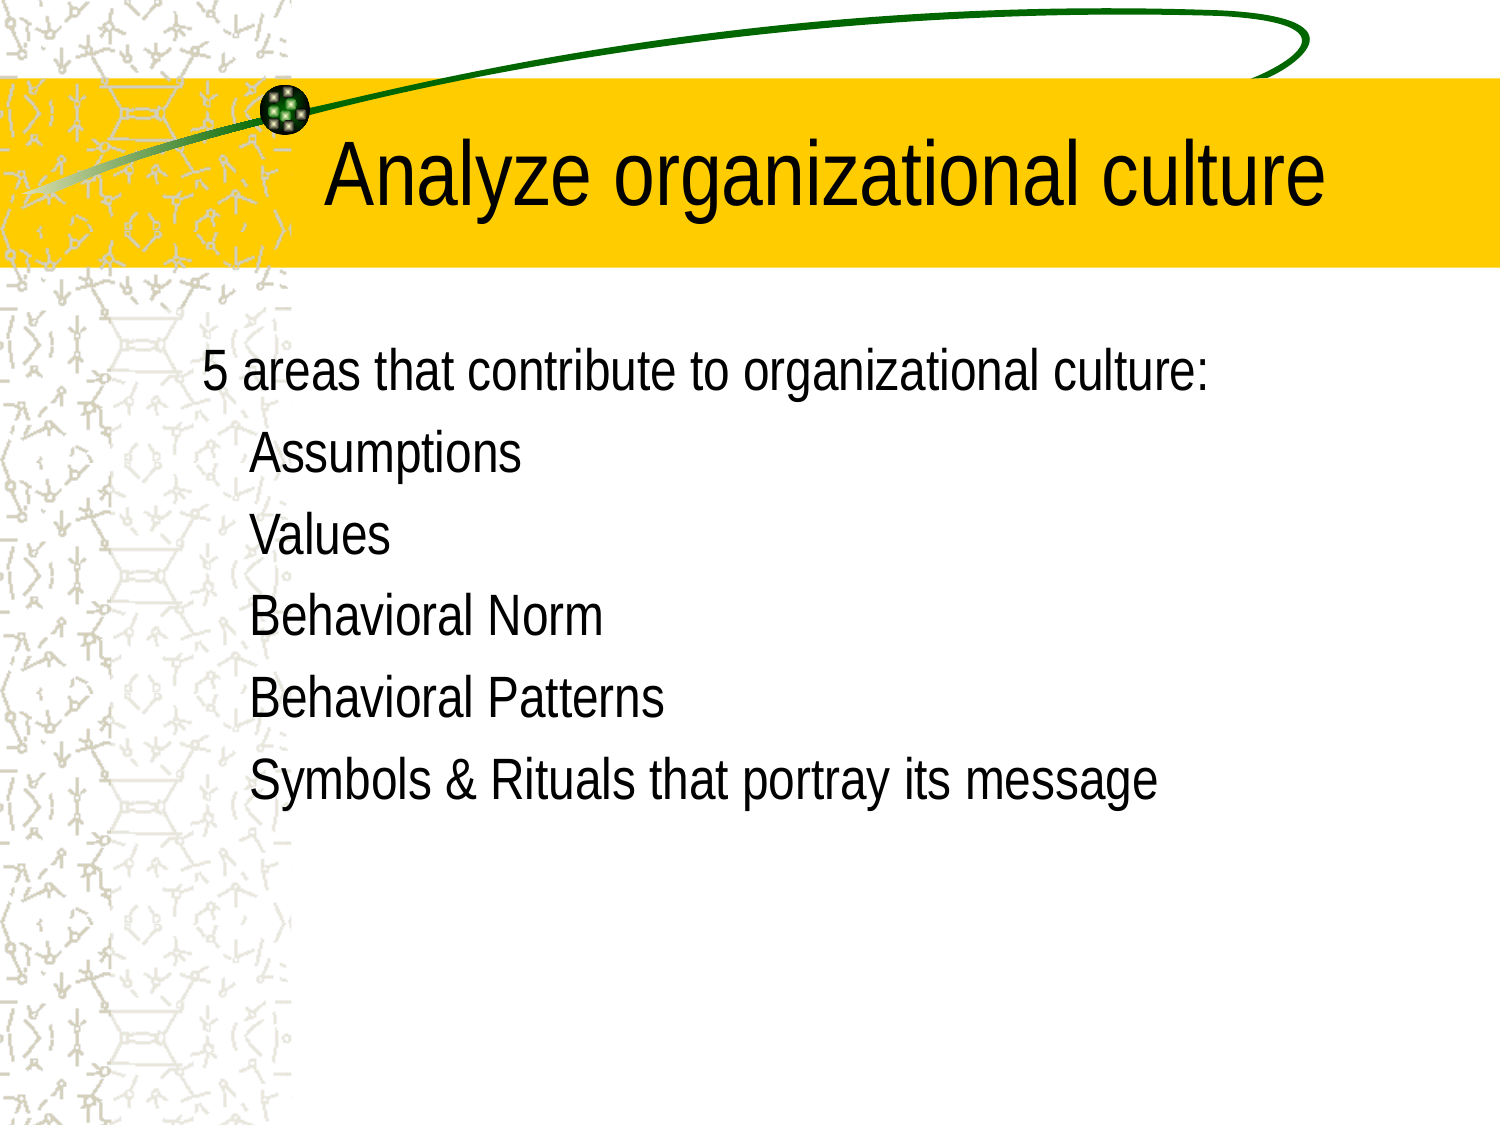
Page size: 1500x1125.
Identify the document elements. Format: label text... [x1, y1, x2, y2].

title Analyze organizational culture [189, 74, 1465, 263]
picture [0, 0, 292, 1125]
list 5 areas that contribute to organizational culture: Assumptions Values Behavioral Norm Behavioral Patterns Symbols & Rituals that portray its message [112, 324, 1388, 1001]
